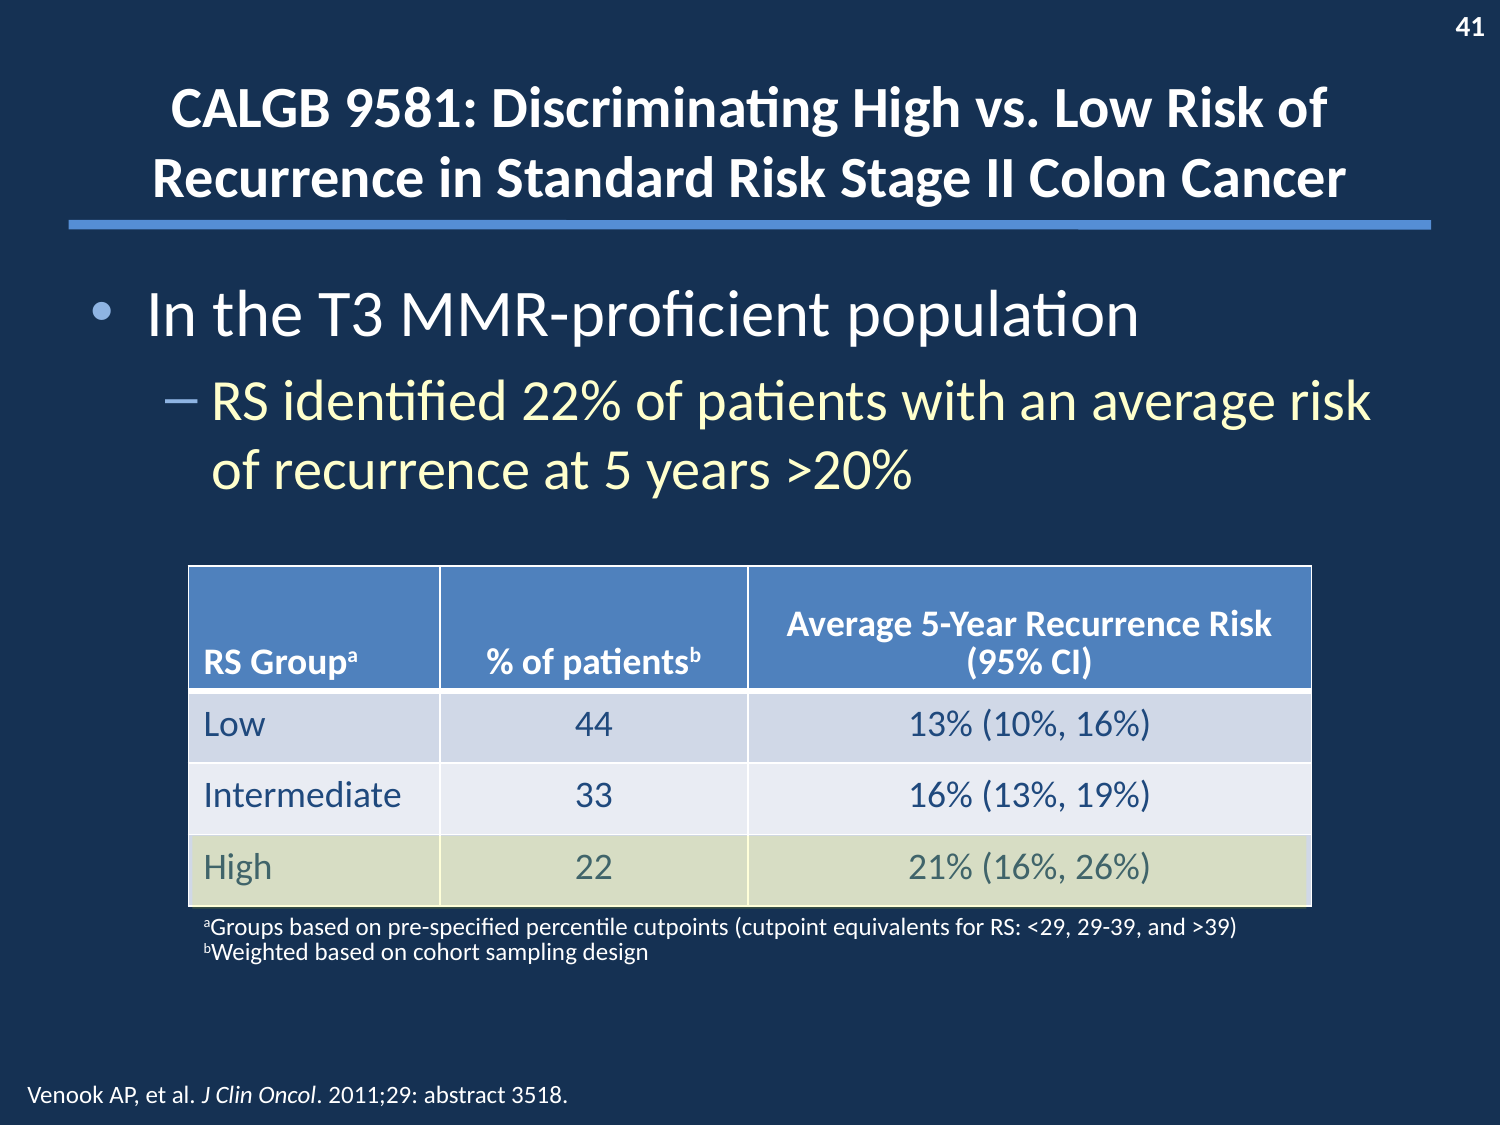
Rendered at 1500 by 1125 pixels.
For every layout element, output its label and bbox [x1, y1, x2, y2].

table_cell [188, 907, 1311, 978]
title [74, 44, 1426, 233]
table_cell [441, 764, 747, 834]
table_cell [189, 764, 439, 834]
list [74, 262, 1426, 530]
table_header [749, 567, 1311, 688]
text_box [12, 1070, 763, 1116]
table_cell [749, 694, 1311, 762]
text_box [190, 834, 1309, 911]
table_cell [749, 764, 1311, 834]
table_cell [441, 694, 747, 762]
table_header [189, 567, 439, 688]
table_header [441, 567, 747, 688]
table_cell [189, 694, 439, 762]
